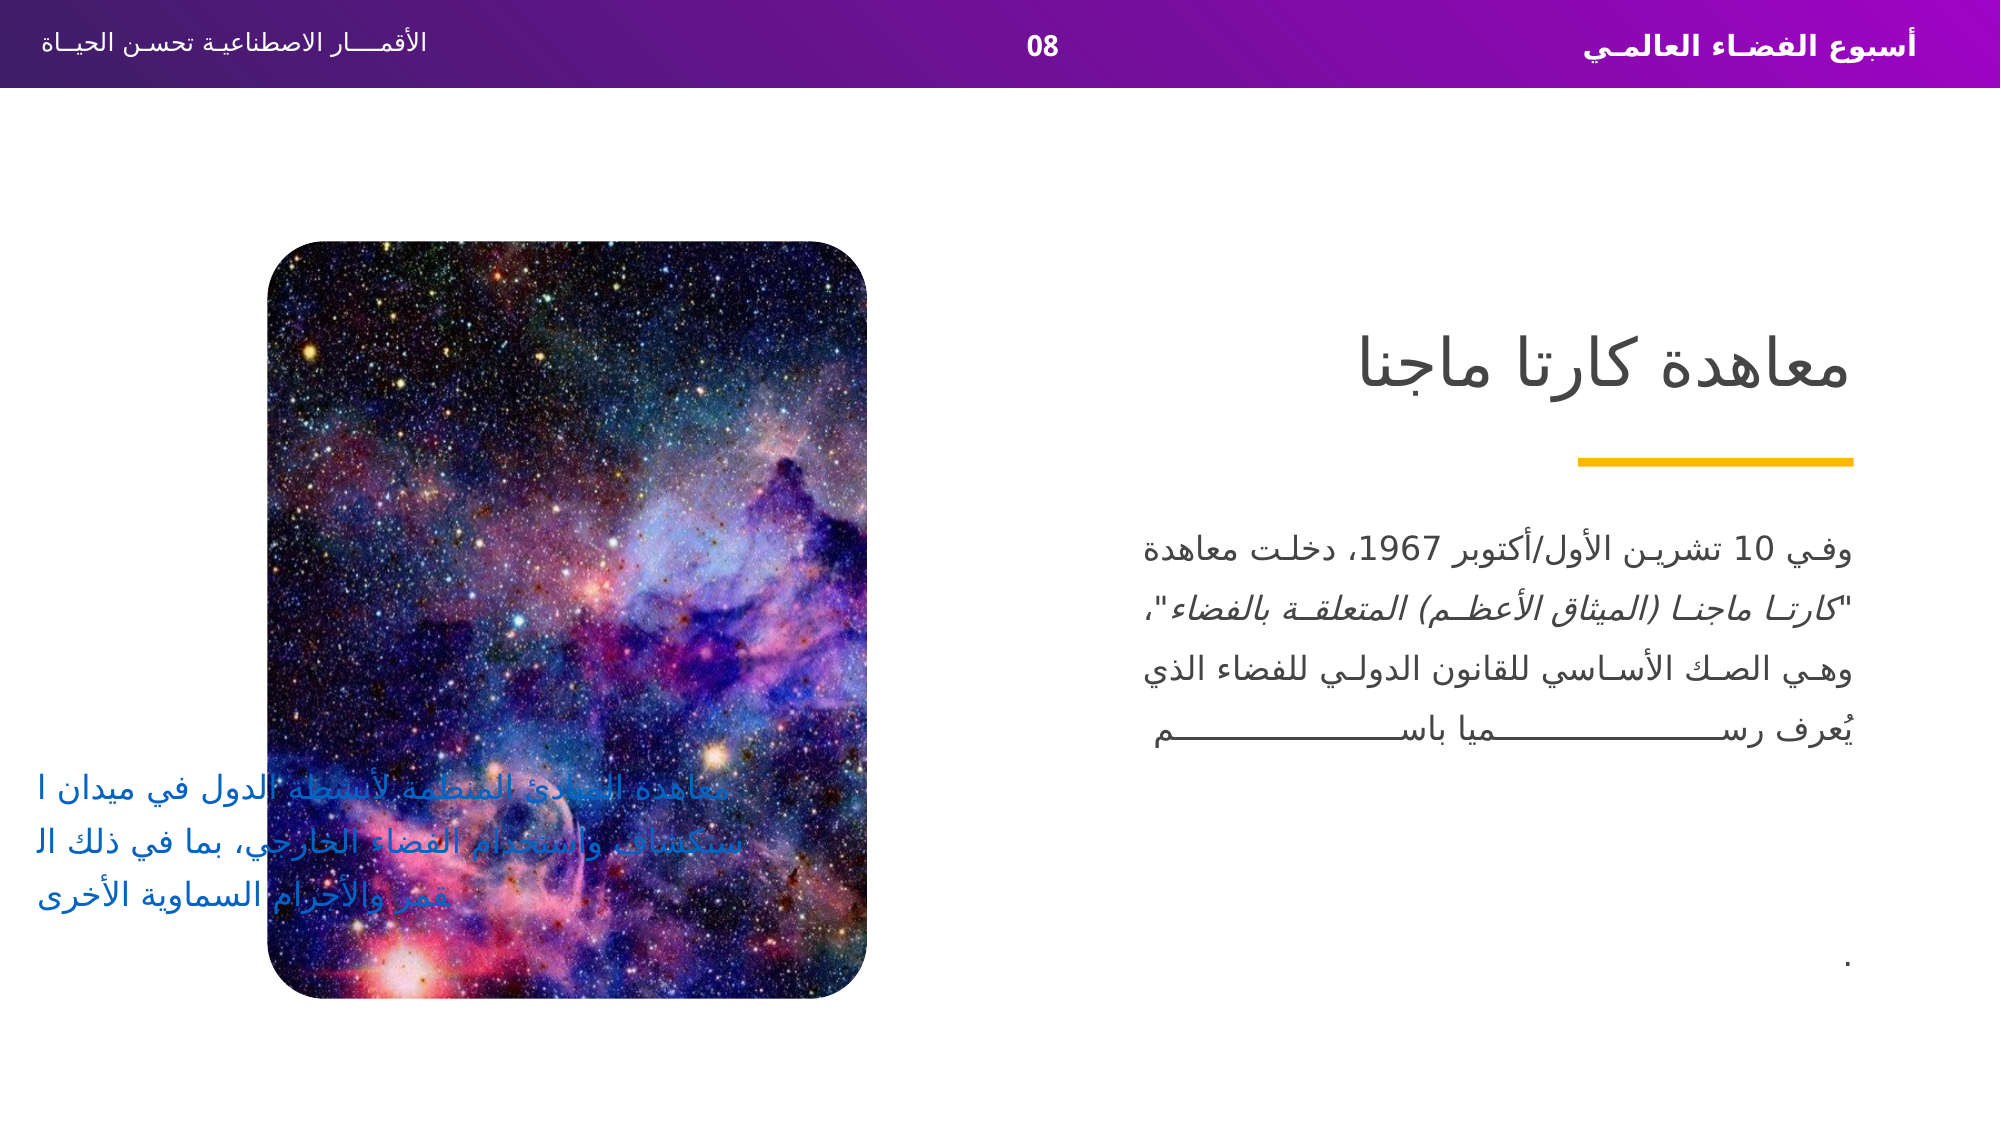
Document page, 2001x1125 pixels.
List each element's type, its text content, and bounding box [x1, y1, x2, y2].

text_box معاهدة كارتا ماجنا [1251, 312, 1868, 407]
text_box أسبوع الفضـاء العالمـي [1553, 20, 1933, 70]
text_box الأقمــــار الاصطناعيـة تحسـن الحيــاة [26, 19, 443, 65]
text_box [1577, 457, 1855, 468]
picture [267, 241, 867, 999]
text_box وفي 10 تشرين الأول/أكتوبر 1967، دخلت معاهدة "كارتا ماجنا (الميثاق الأعظم) المتعلقة بالفضاء"، وهي الصك الأساسي للقانون الدولي للفضاء الذي يُعرف رسميا باسم معاهدة المبادئ المنظمة لأنشطة الدول في ميدان استكشاف واستخدام الفضاء الخارجي، بما في ذلك القمر والأجرام السماوية الأخرى. [1128, 499, 1868, 874]
text_box 08 [885, 20, 1200, 70]
